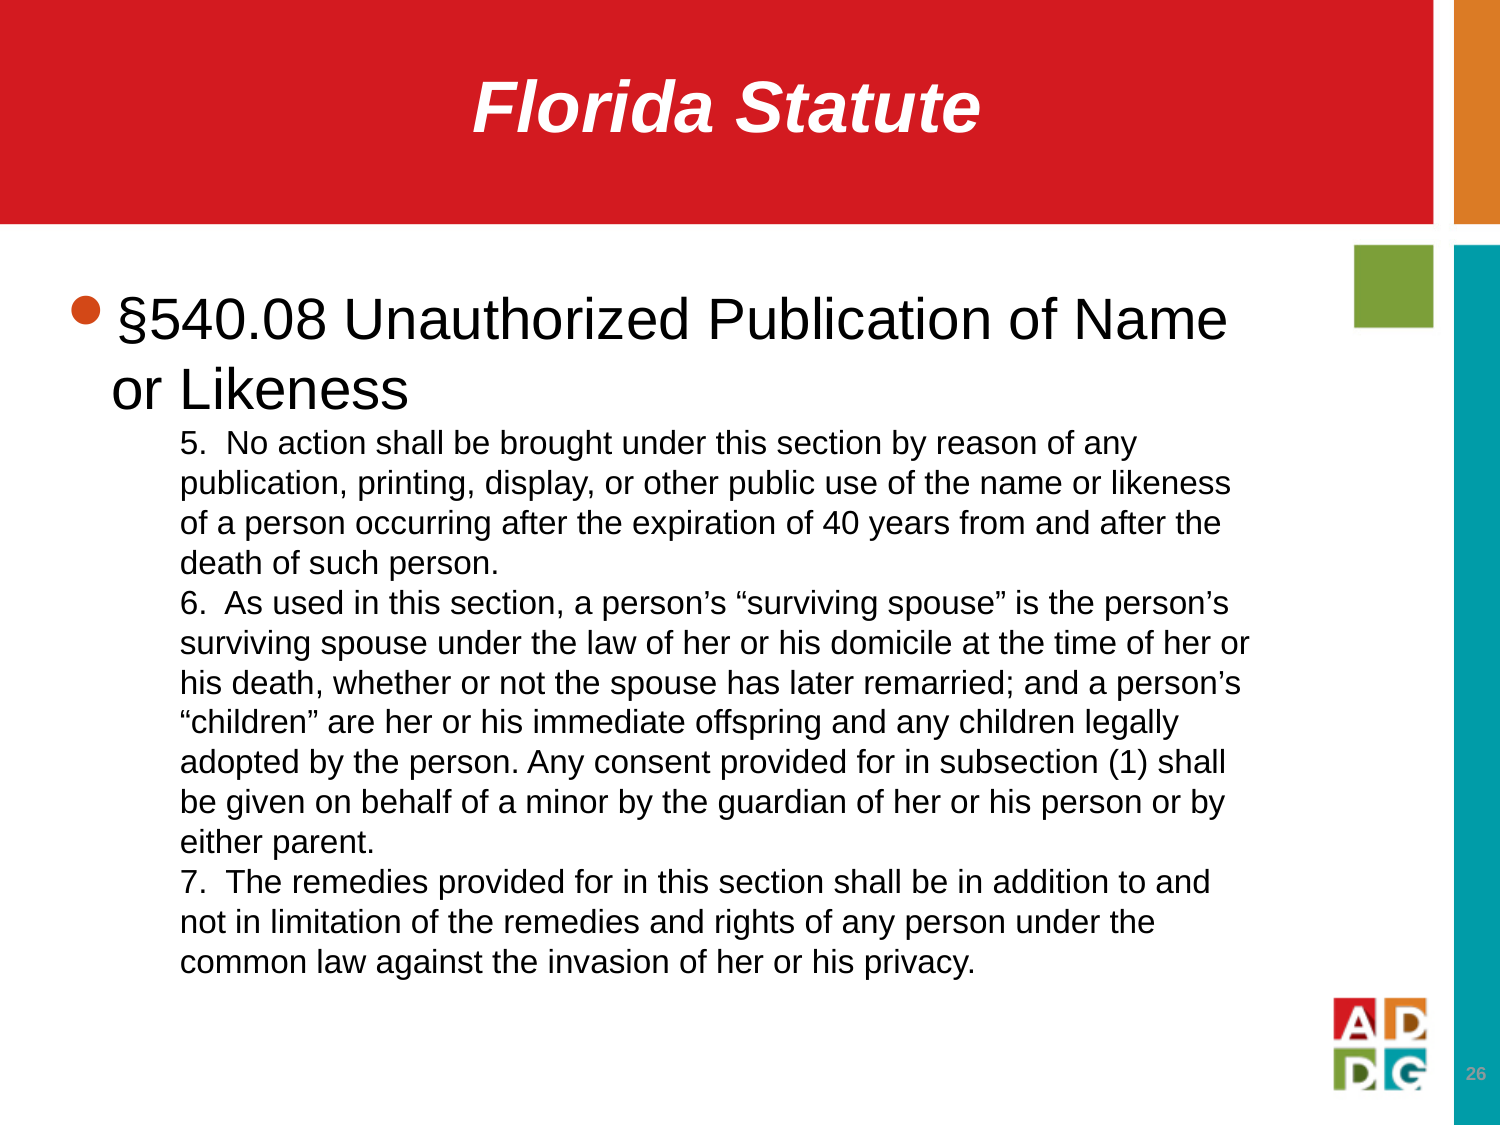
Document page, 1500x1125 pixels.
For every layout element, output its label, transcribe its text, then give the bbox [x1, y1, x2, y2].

slide_number 26 [1452, 1042, 1500, 1103]
text_box §540.08 Unauthorized Publication of Name or Likeness 5. No action shall be brought under this section by reason of any publication, printing, display, or other public use of the name or likeness of a person occurring after the expiration of 40 years from and after the death of such person. 6. As used in this section, a person’s “surviving spouse” is the person’s surviving spouse under the law of her or his domicile at the time of her or his death, whether or not the spouse has later remarried; and a person’s “children” are her or his immediate offspring and any children legally adopted by the person. Any consent provided for in subsection (1) shall be given on behalf of a minor by the guardian of her or his person or by either parent. 7. The remedies provided for in this section shall be in addition to and not in limitation of the remedies and rights of any person under the common law against the invasion of her or his privacy. [52, 273, 1271, 1032]
text_box Florida Statute [52, 61, 1403, 241]
picture [0, 0, 1500, 1125]
